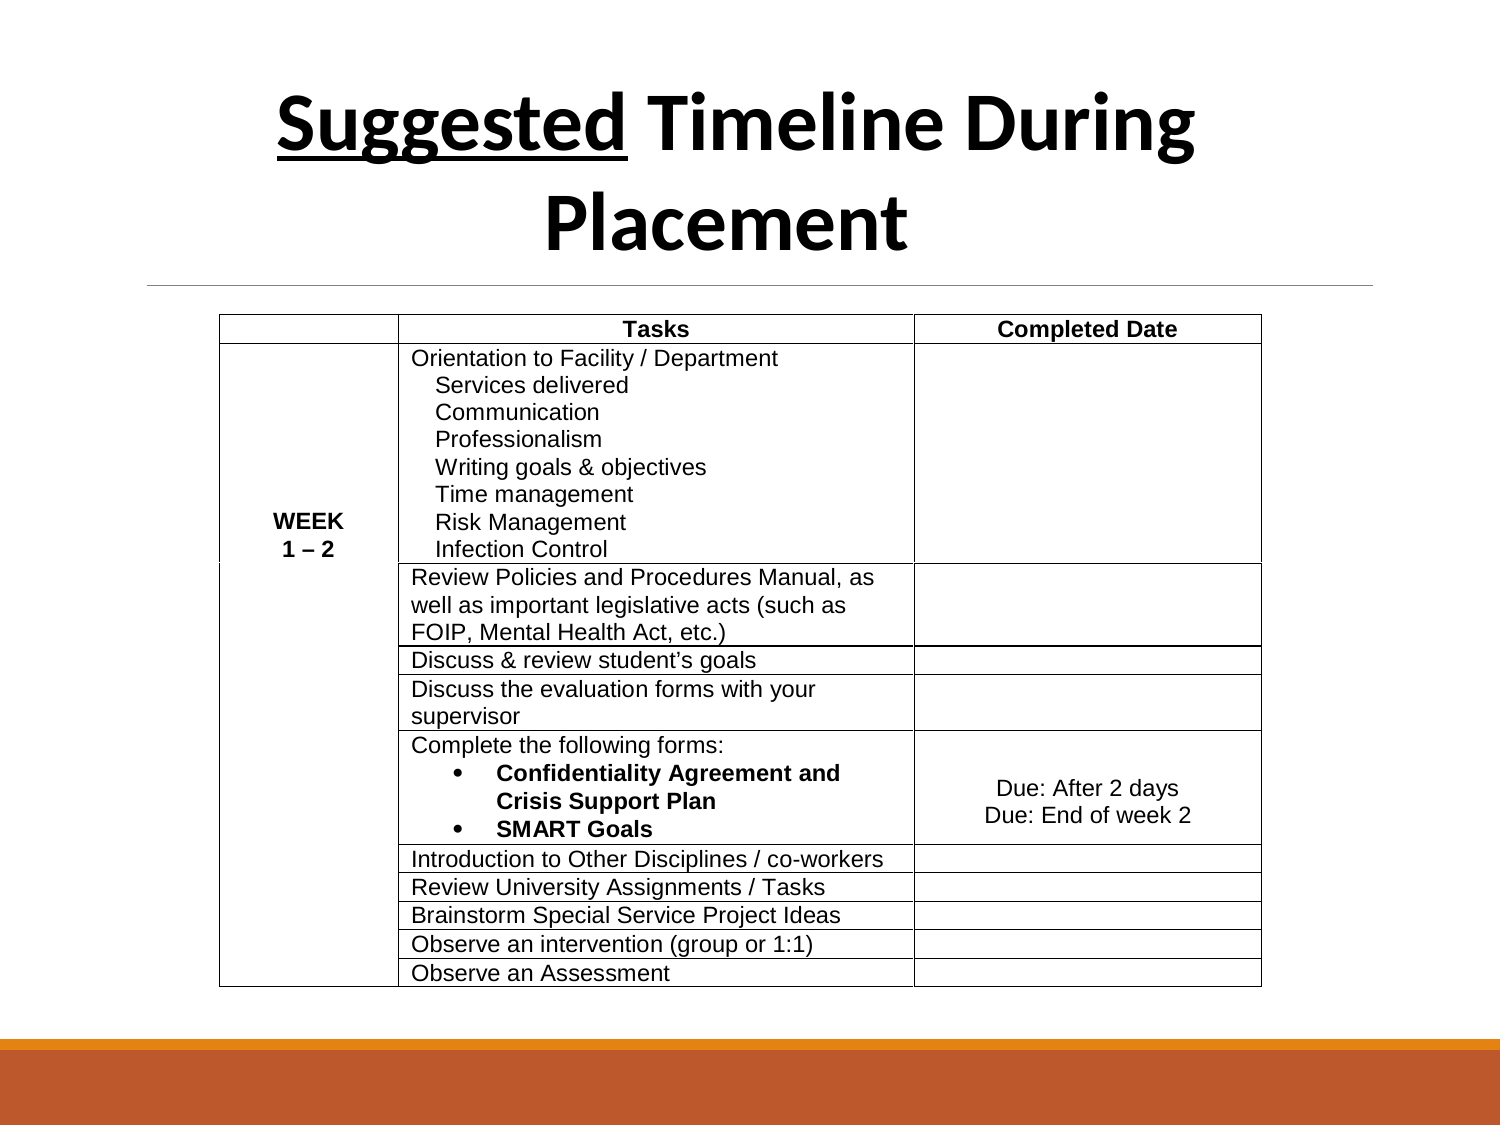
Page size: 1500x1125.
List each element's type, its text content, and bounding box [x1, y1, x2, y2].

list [218, 313, 1334, 1042]
text_box Suggested Timeline During Placement [191, 59, 1282, 275]
